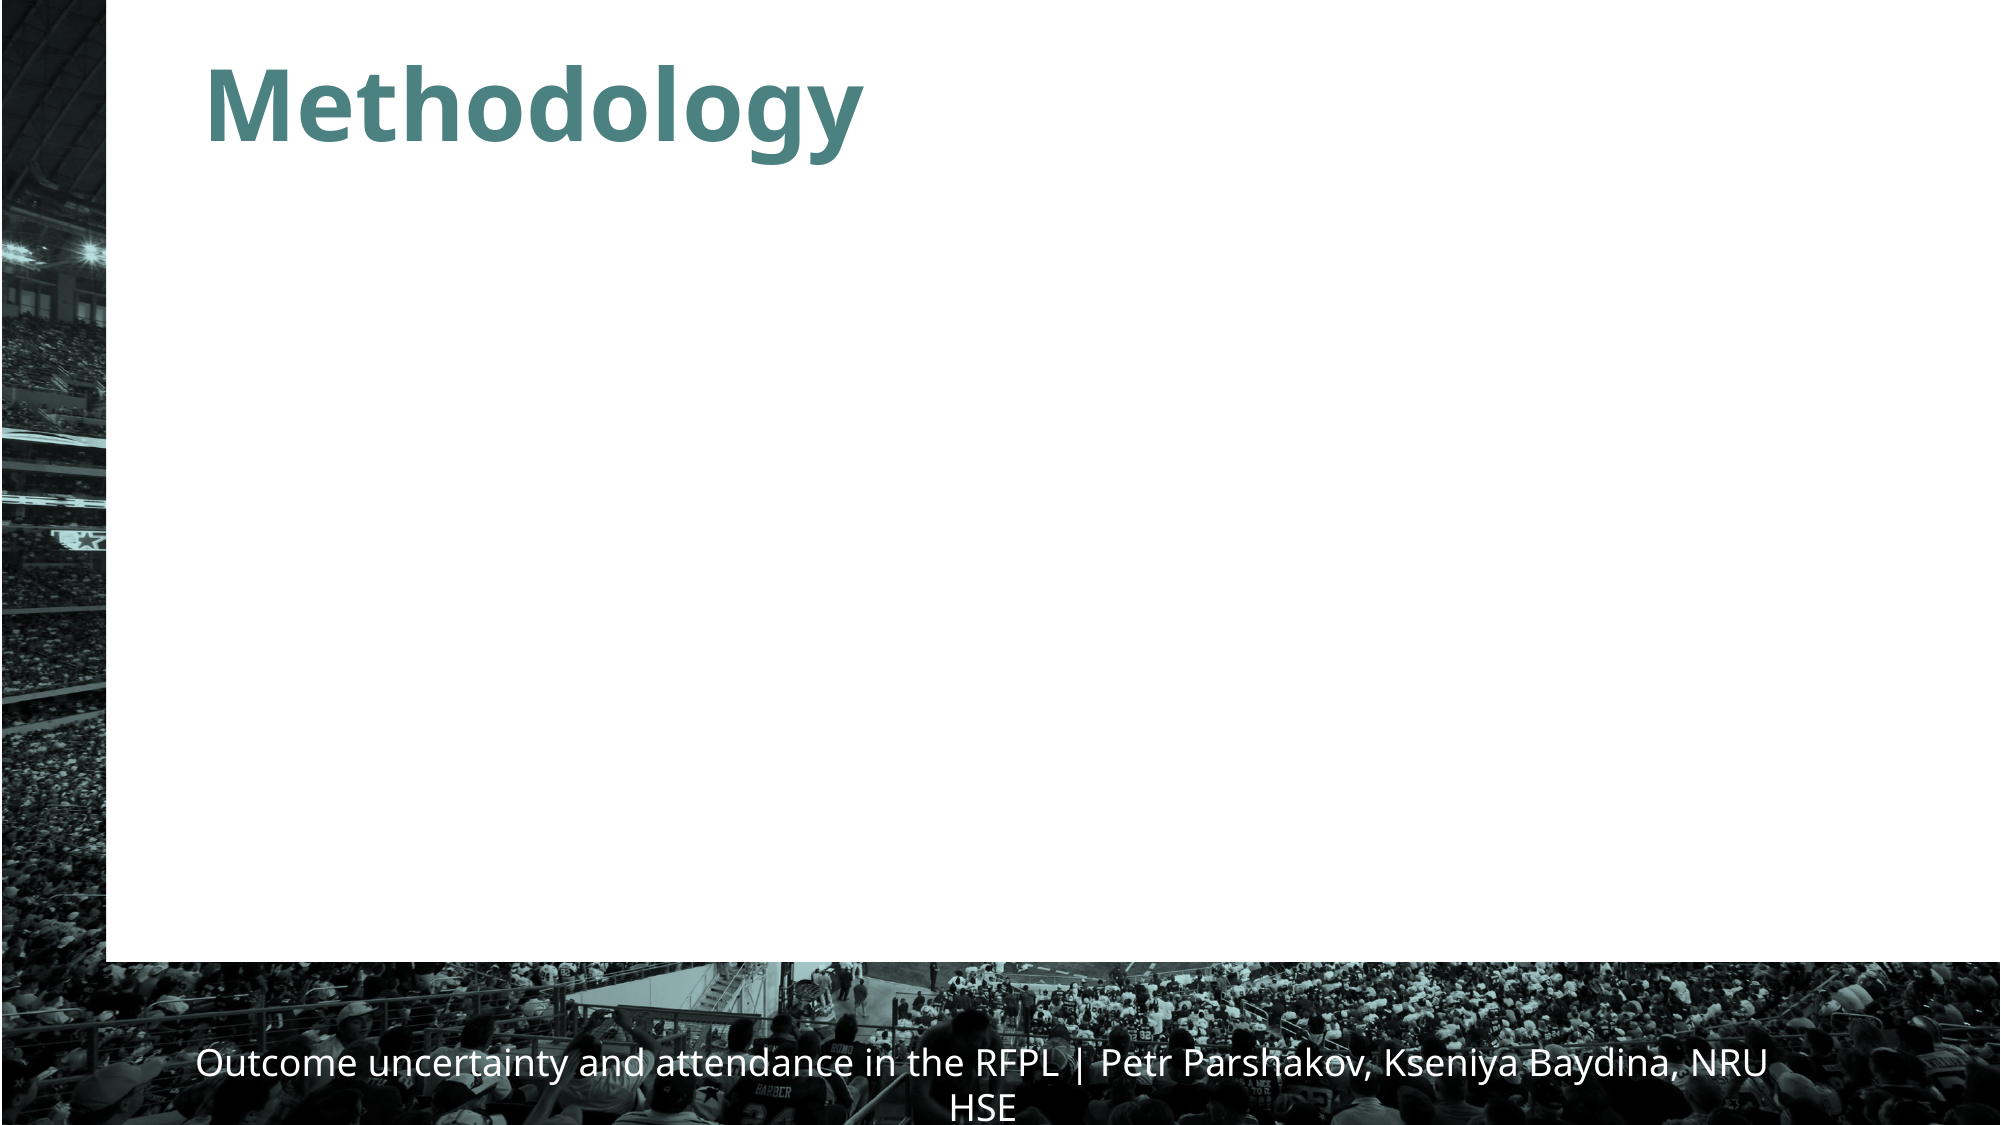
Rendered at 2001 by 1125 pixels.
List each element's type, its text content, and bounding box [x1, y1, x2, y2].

text_box Methodology [187, 0, 1913, 218]
picture [0, 0, 2000, 1125]
